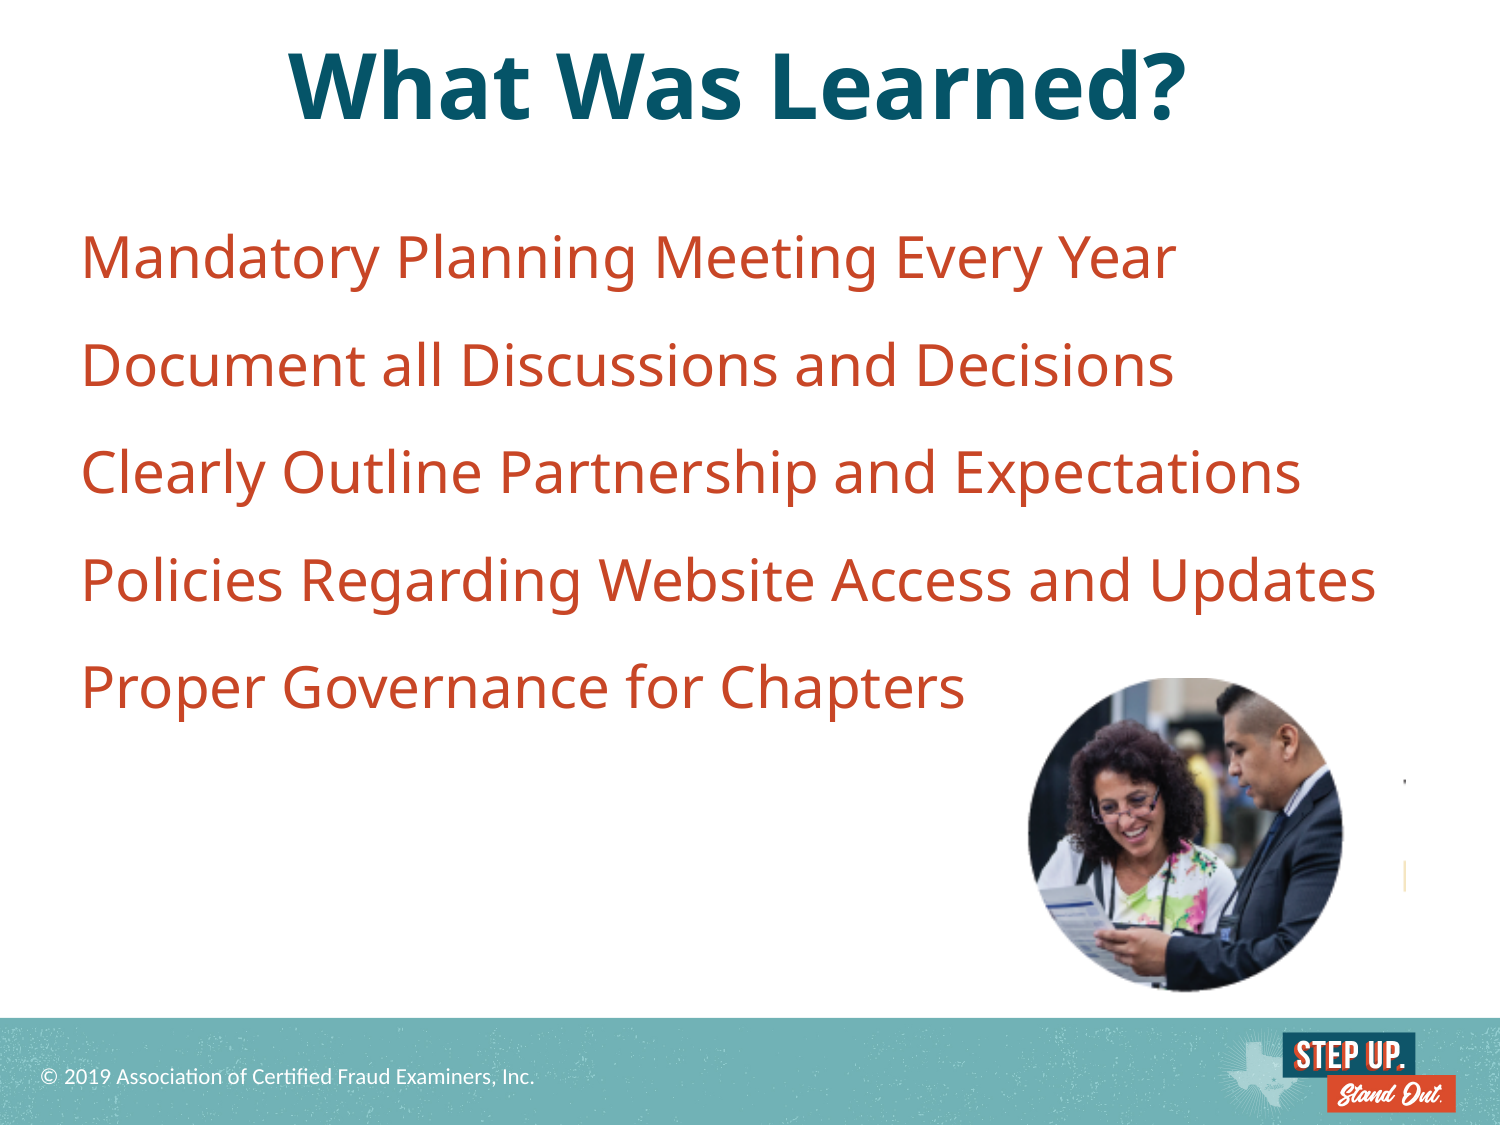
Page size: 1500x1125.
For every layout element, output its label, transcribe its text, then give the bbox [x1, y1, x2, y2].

text_box What Was Learned? [37, 20, 1463, 166]
picture [0, 0, 1500, 1125]
text_box Mandatory Planning Meeting Every Year Document all Discussions and Decisions Clearly Outline Partnership and Expectations Policies Regarding Website Access and Updates Proper Governance for Chapters [65, 212, 1406, 835]
